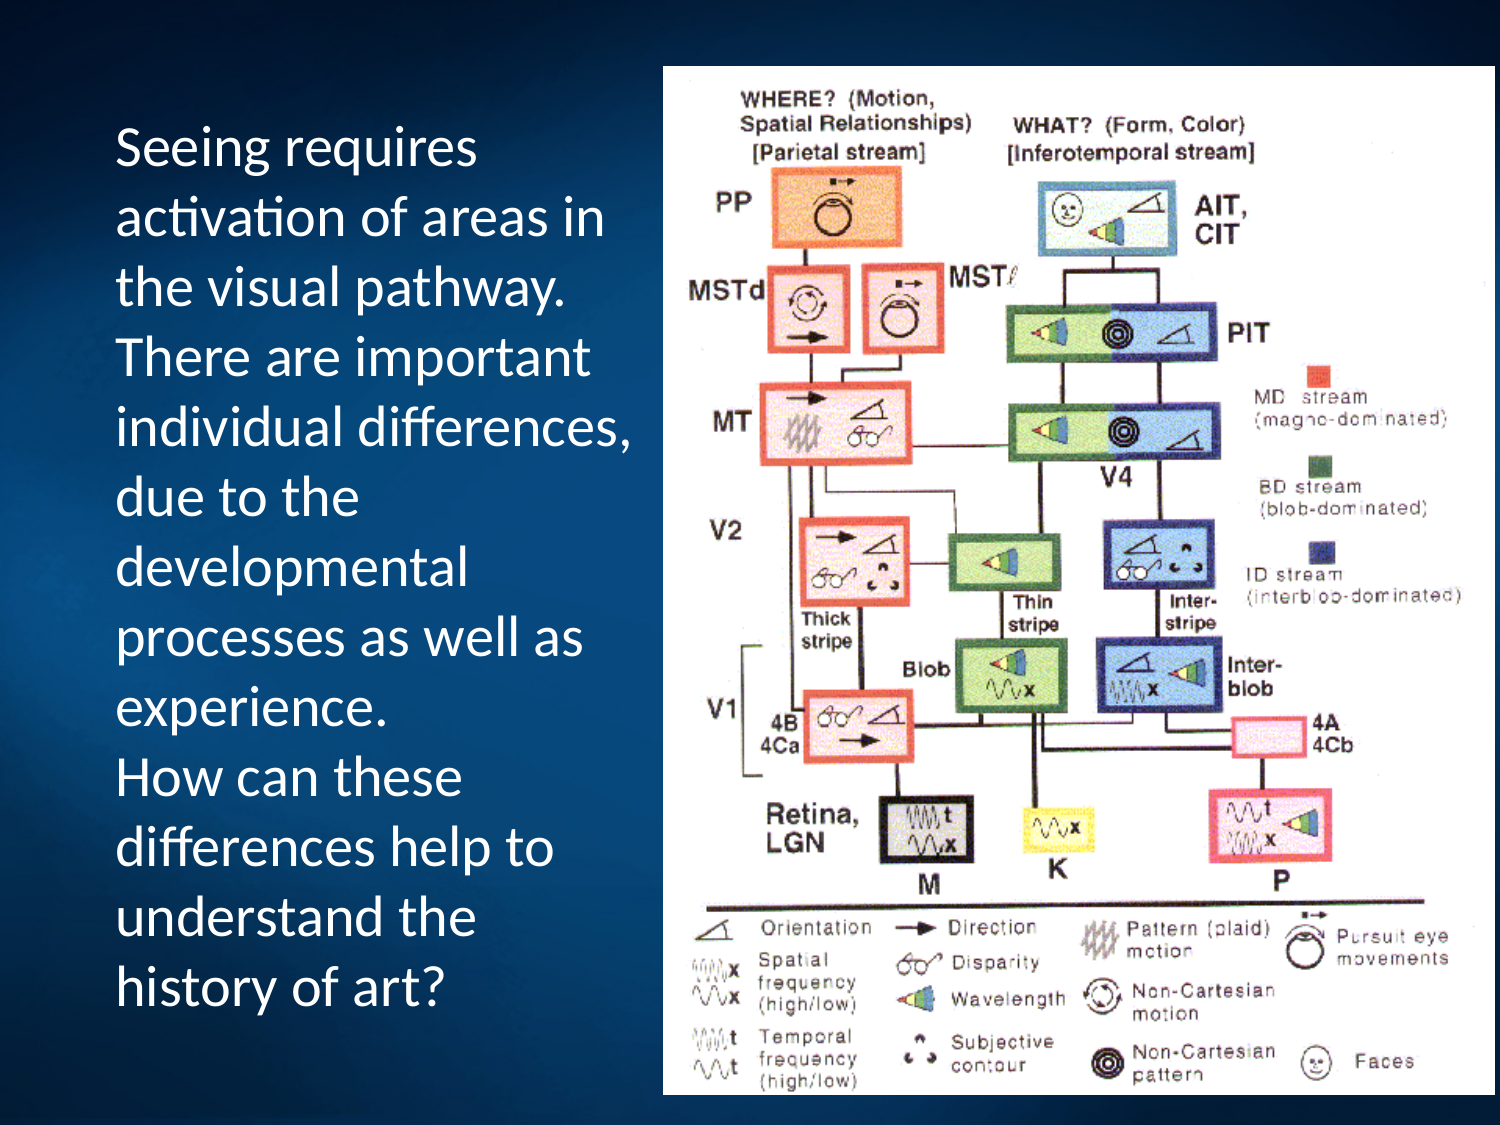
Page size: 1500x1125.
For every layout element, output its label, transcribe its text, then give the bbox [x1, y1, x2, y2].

picture [0, 0, 1500, 1125]
title Seeing requires activation of areas in the visual pathway. There are important individual differences, due to the developmental processes as well as experience. How can these differences help to understand the history of art? [100, 77, 657, 1048]
